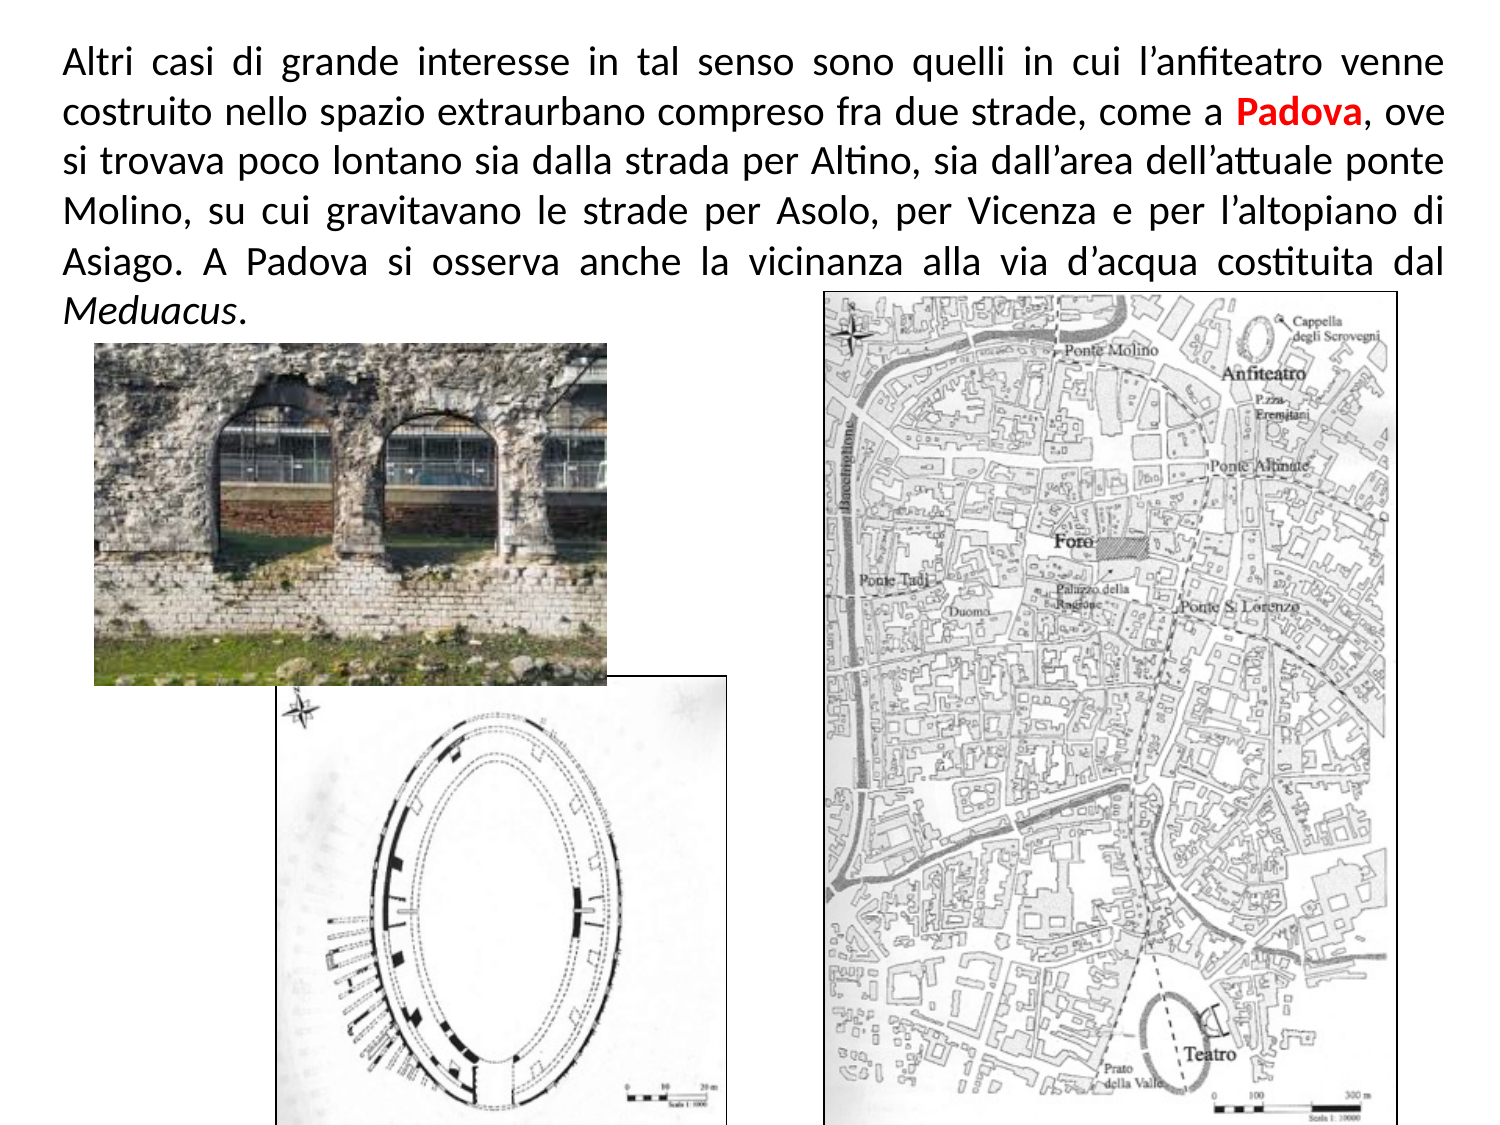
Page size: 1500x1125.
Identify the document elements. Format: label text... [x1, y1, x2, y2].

picture [824, 291, 1397, 1125]
text_box Altri casi di grande interesse in tal senso sono quelli in cui l’anfiteatro venne costruito nello spazio extraurbano compreso fra due strade, come a Padova, ove si trovava poco lontano sia dalla strada per Altino, sia dall’area dell’attuale ponte Molino, su cui gravitavano le strade per Asolo, per Vicenza e per l’altopiano di Asiago. A Padova si osserva anche la vicinanza alla via d’acqua costituita dal Meduacus. [47, 25, 1461, 341]
picture [93, 343, 727, 1125]
